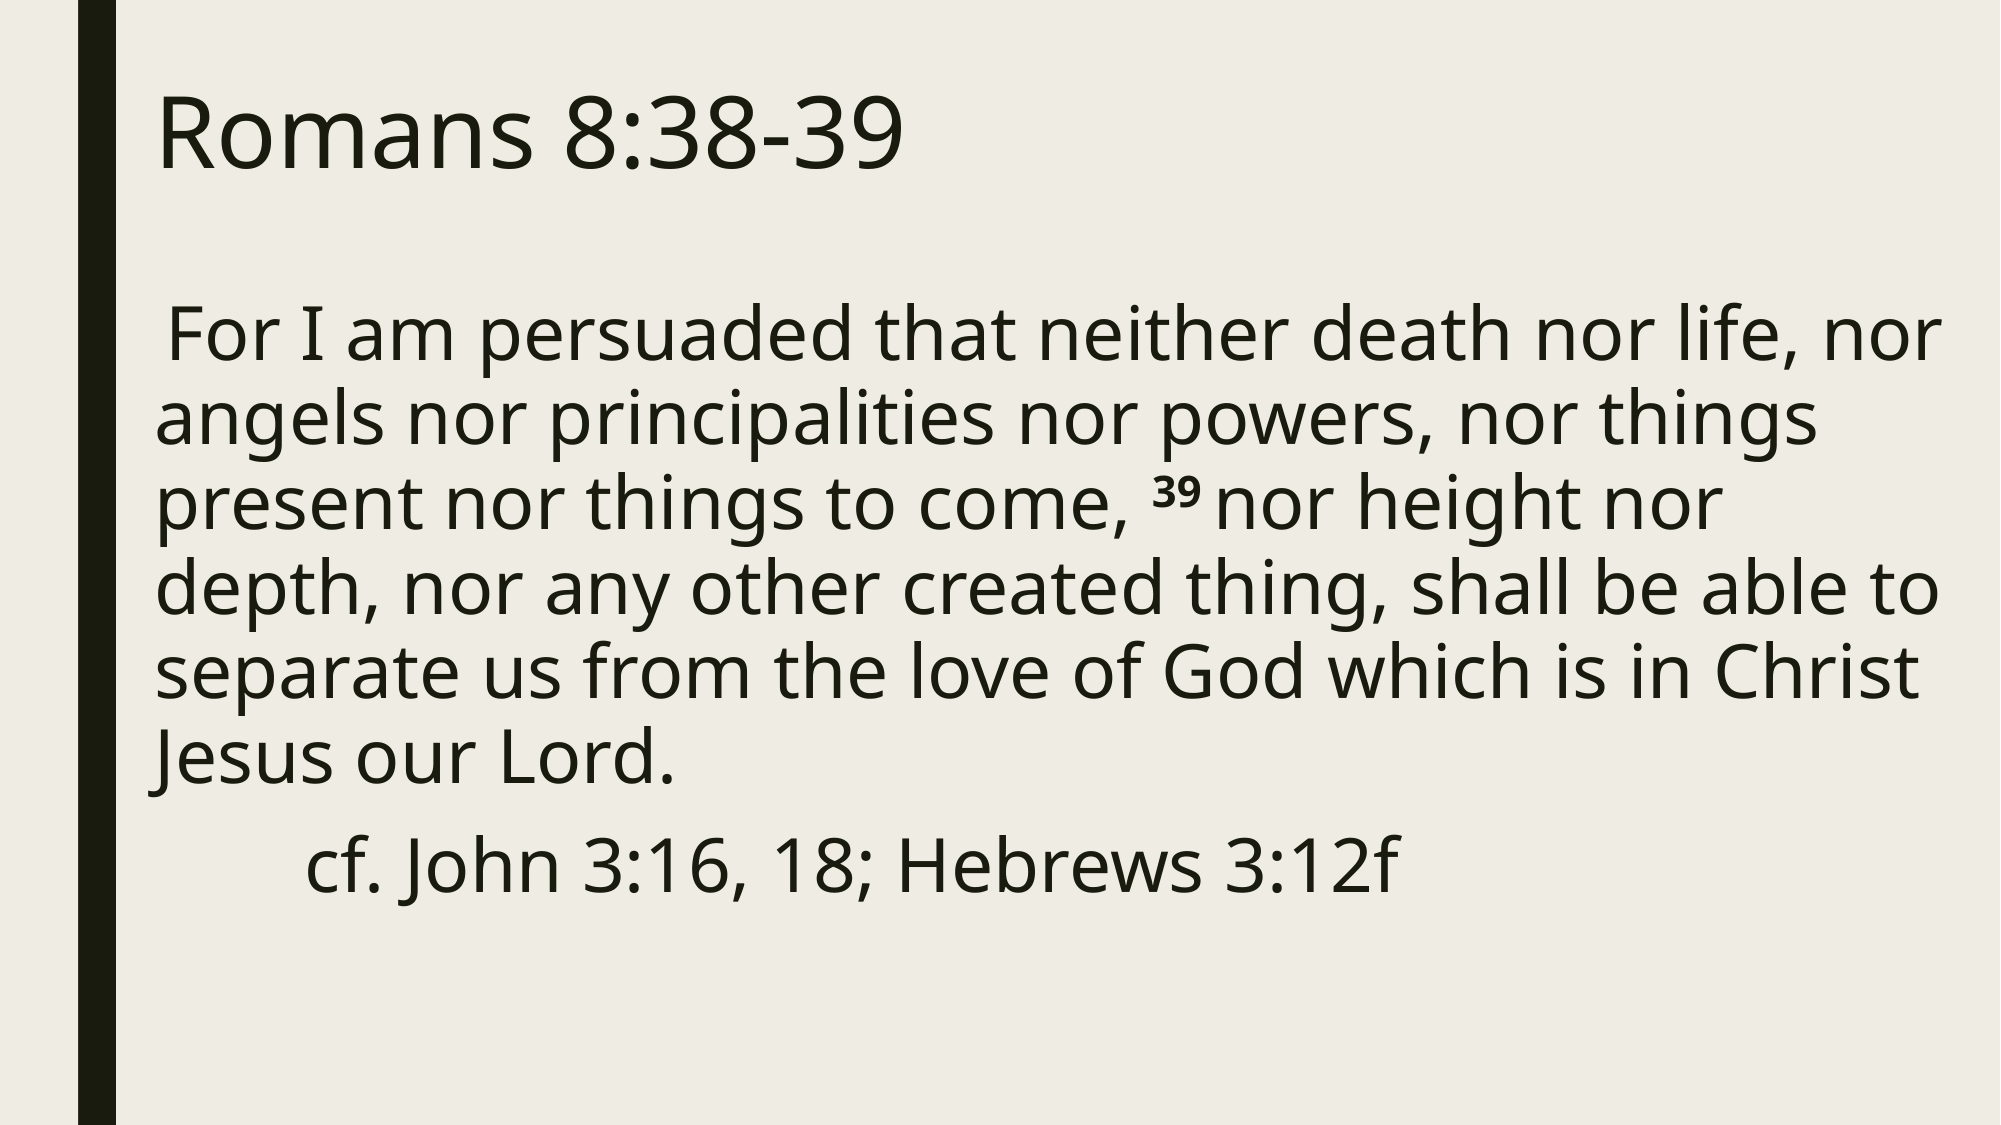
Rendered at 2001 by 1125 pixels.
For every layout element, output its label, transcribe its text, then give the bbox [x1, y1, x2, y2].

list For I am persuaded that neither death nor life, nor angels nor principalities nor powers, nor things present nor things to come, 39 nor height nor depth, nor any other created thing, shall be able to separate us from the love of God which is in Christ Jesus our Lord. cf. John 3:16, 18; Hebrews 3:12f [139, 285, 1969, 1100]
title Romans 8:38-39 [139, 14, 1969, 259]
